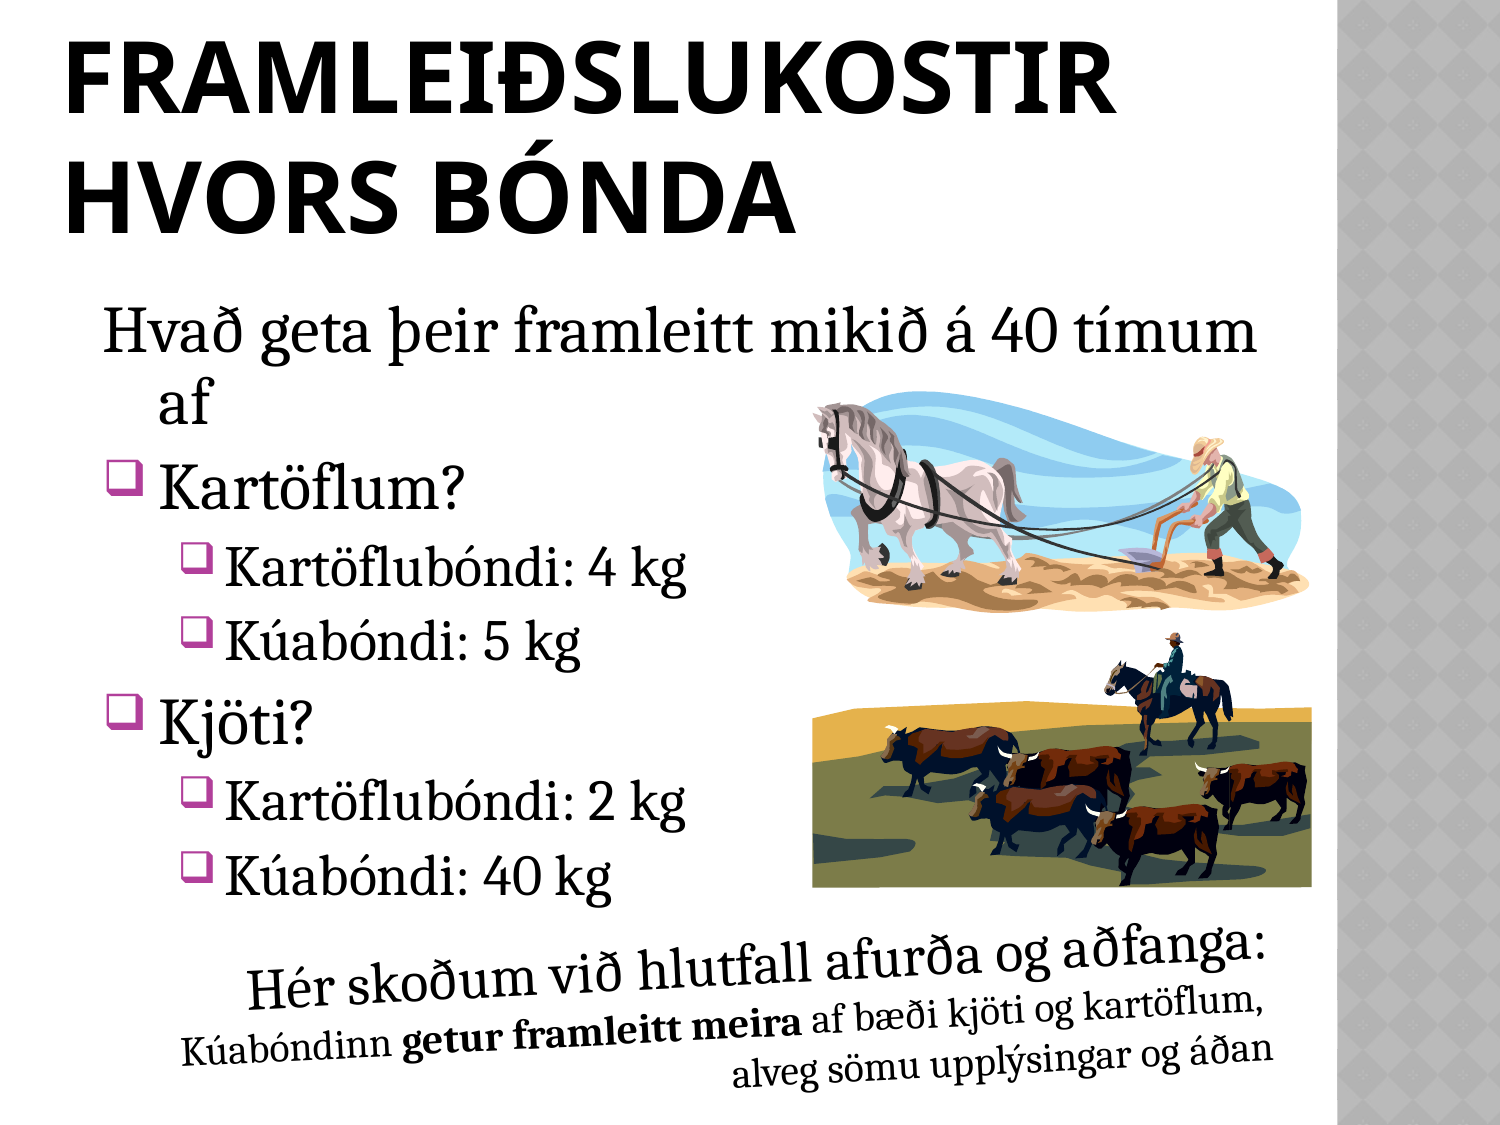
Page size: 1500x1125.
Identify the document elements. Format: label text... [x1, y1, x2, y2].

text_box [812, 630, 1313, 888]
text_box Hvað geta þeir framleitt mikið á 40 tímum af Kartöflum? Kartöflubóndi: 4 kg Kúabóndi: 5 kg Kjöti? Kartöflubóndi: 2 kg Kúabóndi: 40 kg [87, 287, 1313, 975]
text_box [1337, 0, 1500, 1125]
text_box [812, 387, 1313, 618]
title Framleiðslukostir hvors bónda [53, 66, 1424, 254]
text_box Hér skoðum við hlutfall afurða og aðfanga: Kúabóndinn getur framleitt meira af bæði kjöti og kartöflum, alveg sömu upplýsingar og áðan [159, 898, 1290, 1125]
